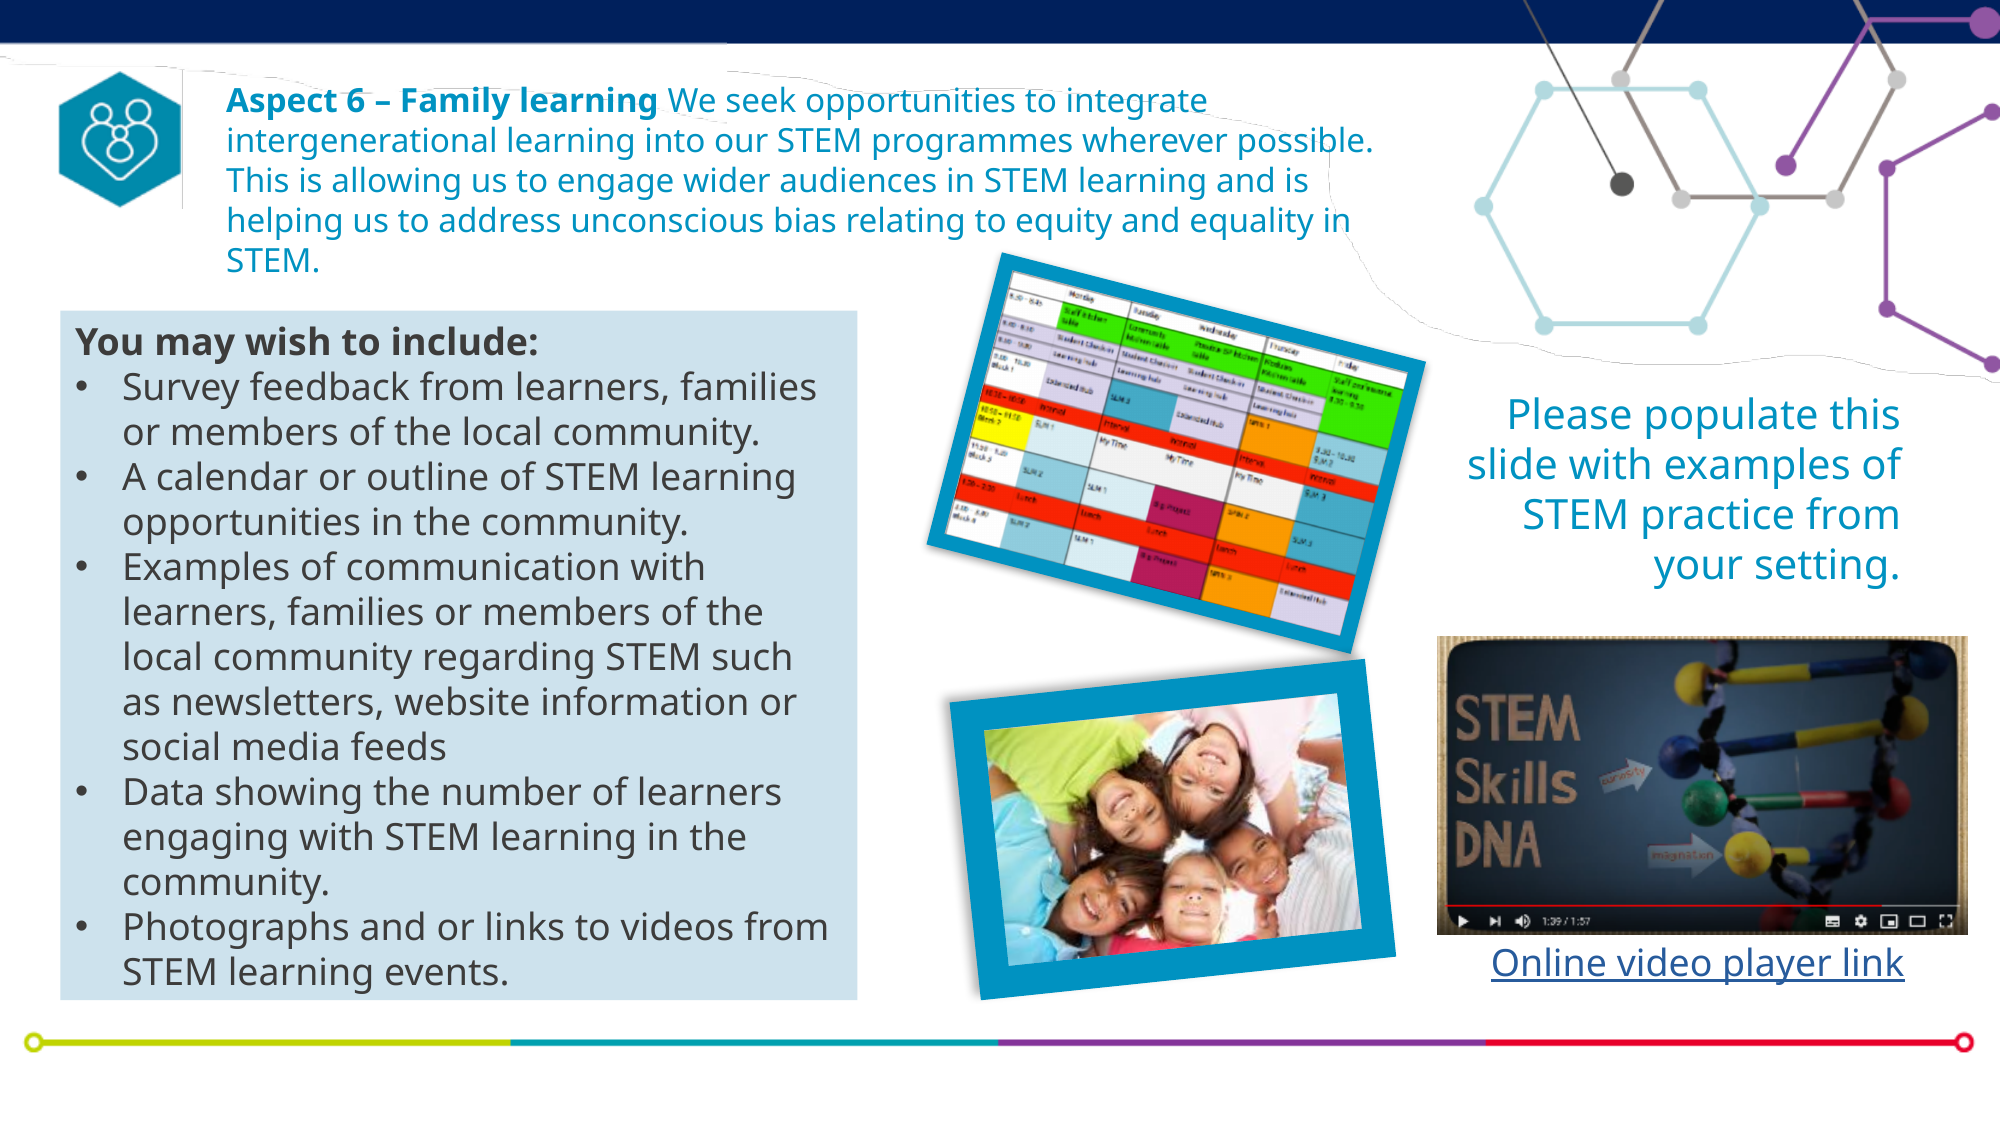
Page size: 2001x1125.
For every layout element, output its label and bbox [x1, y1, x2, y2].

picture [20, 1027, 1980, 1059]
picture [1003, 271, 1161, 310]
picture [0, 0, 2000, 389]
text_box [60, 310, 1968, 1008]
